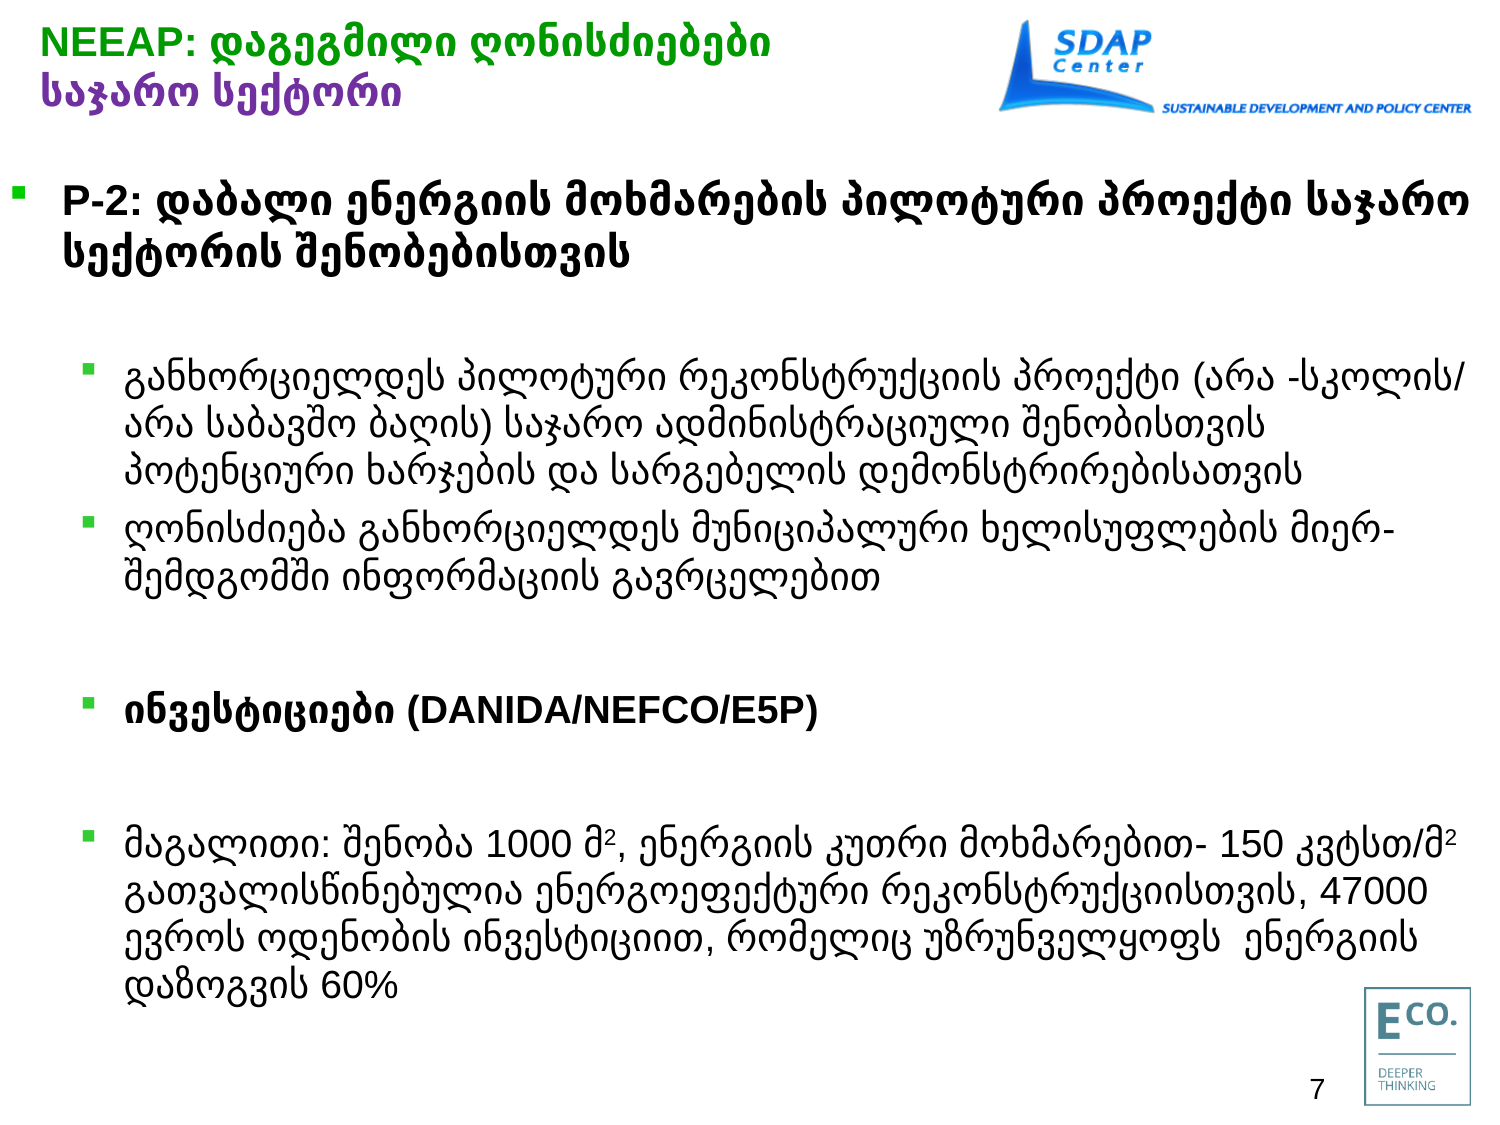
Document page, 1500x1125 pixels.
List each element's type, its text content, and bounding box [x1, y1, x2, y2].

picture [997, 18, 1478, 117]
title NEEAP: დაგეგმილი ღონისძიებები საჯარო სექტორი [24, 7, 1468, 165]
picture [1364, 1024, 1471, 1106]
list P-2: დაბალი ენერგიის მოხმარების პილოტური პროექტი საჯარო სექტორის შენობებისთვის განხორციელდეს პილოტური რეკონსტრუქციის პროექტი (არა -სკოლის/ არა საბავშო ბაღის) საჯარო ადმინისტრაციული შენობისთვის პოტენციური ხარჯების და სარგებელის დემონსტრირებისათვის ღონისძიება განხორციელდეს მუნიციპალური ხელისუფლების მიერ-შემდგომში ინფორმაციის გავრცელებით ინვესტიციები (DANIDA/NEFCO/E5P) მაგალითი: შენობა 1000 მ2, ენერგიის კუთრი მოხმარებით- 150 კვტსთ/მ2 გათვალისწინებულია ენერგოეფექტური რეკონსტრუქციისთვის, 47000 ევროს ოდენობის ინვესტიციით, რომელიც უზრუნველყოფს ენერგიის დაზოგვის 60% [0, 165, 1489, 1024]
slide_number 7 [1028, 1037, 1341, 1113]
